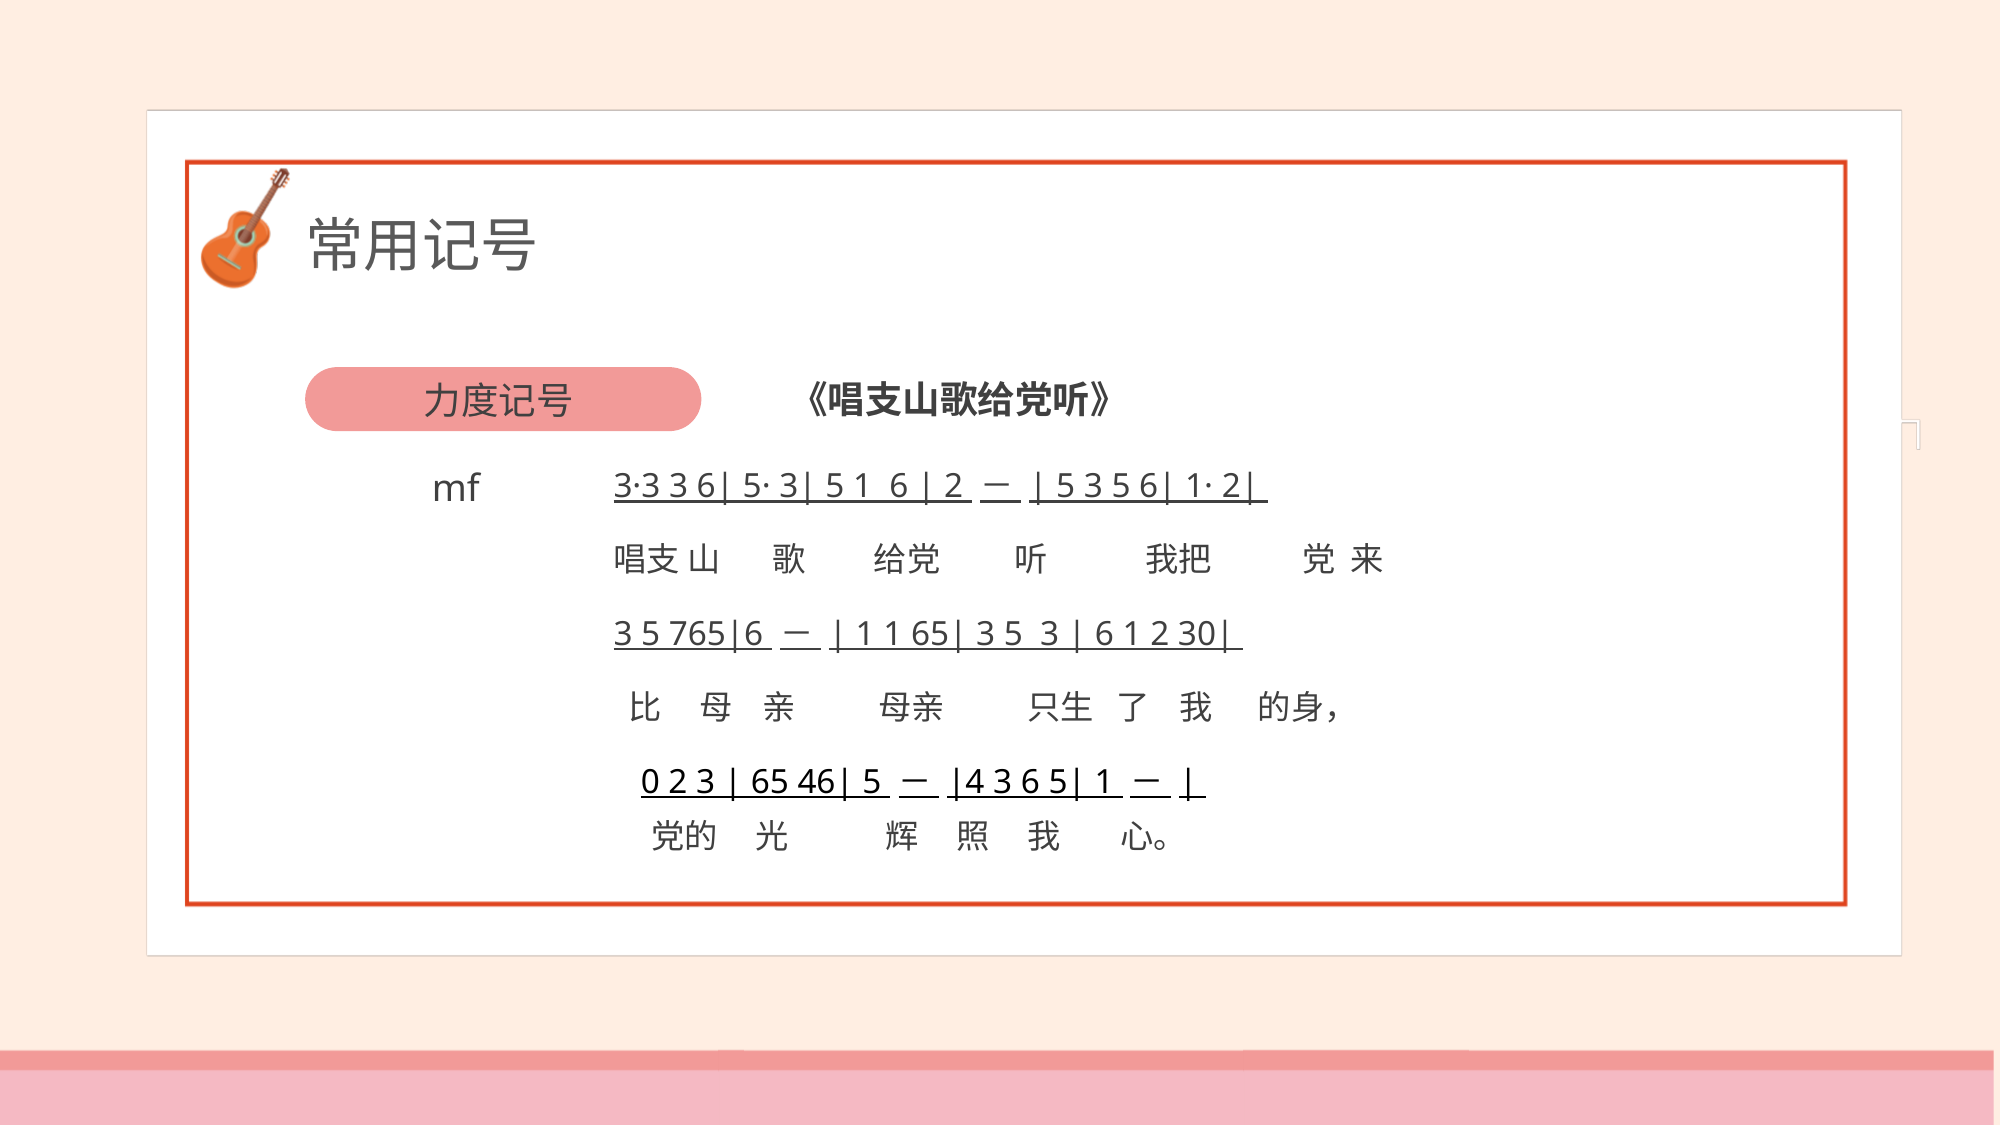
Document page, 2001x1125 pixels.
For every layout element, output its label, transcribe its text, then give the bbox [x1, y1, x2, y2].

text_box 比 母 亲 母亲 只生 了 我 的身， [598, 678, 1692, 734]
picture [107, 40, 1926, 1014]
text_box 《唱支山歌给党听》 [775, 368, 1808, 429]
picture [0, 1035, 1994, 1125]
text_box 唱支 山 歌 给党 听 我把 党 来 [598, 530, 1692, 586]
text_box mf [417, 456, 553, 517]
text_box 3 5 765|6 － | 1 1 65| 3 5 3 | 6 1 2 30| [598, 604, 1538, 660]
text_box 常用记号 [332, 201, 987, 286]
text_box 党的 光 辉 照 我 心。 [613, 807, 1707, 863]
text_box 3·3 3 6| 5· 3| 5 1 6 | 2 － | 5 3 5 6| 1· 2| [598, 456, 1538, 512]
text_box 0 2 3 | 65 46| 5 － |4 3 6 5| 1 － | [626, 752, 1565, 807]
text_box 力度记号 [304, 366, 703, 433]
